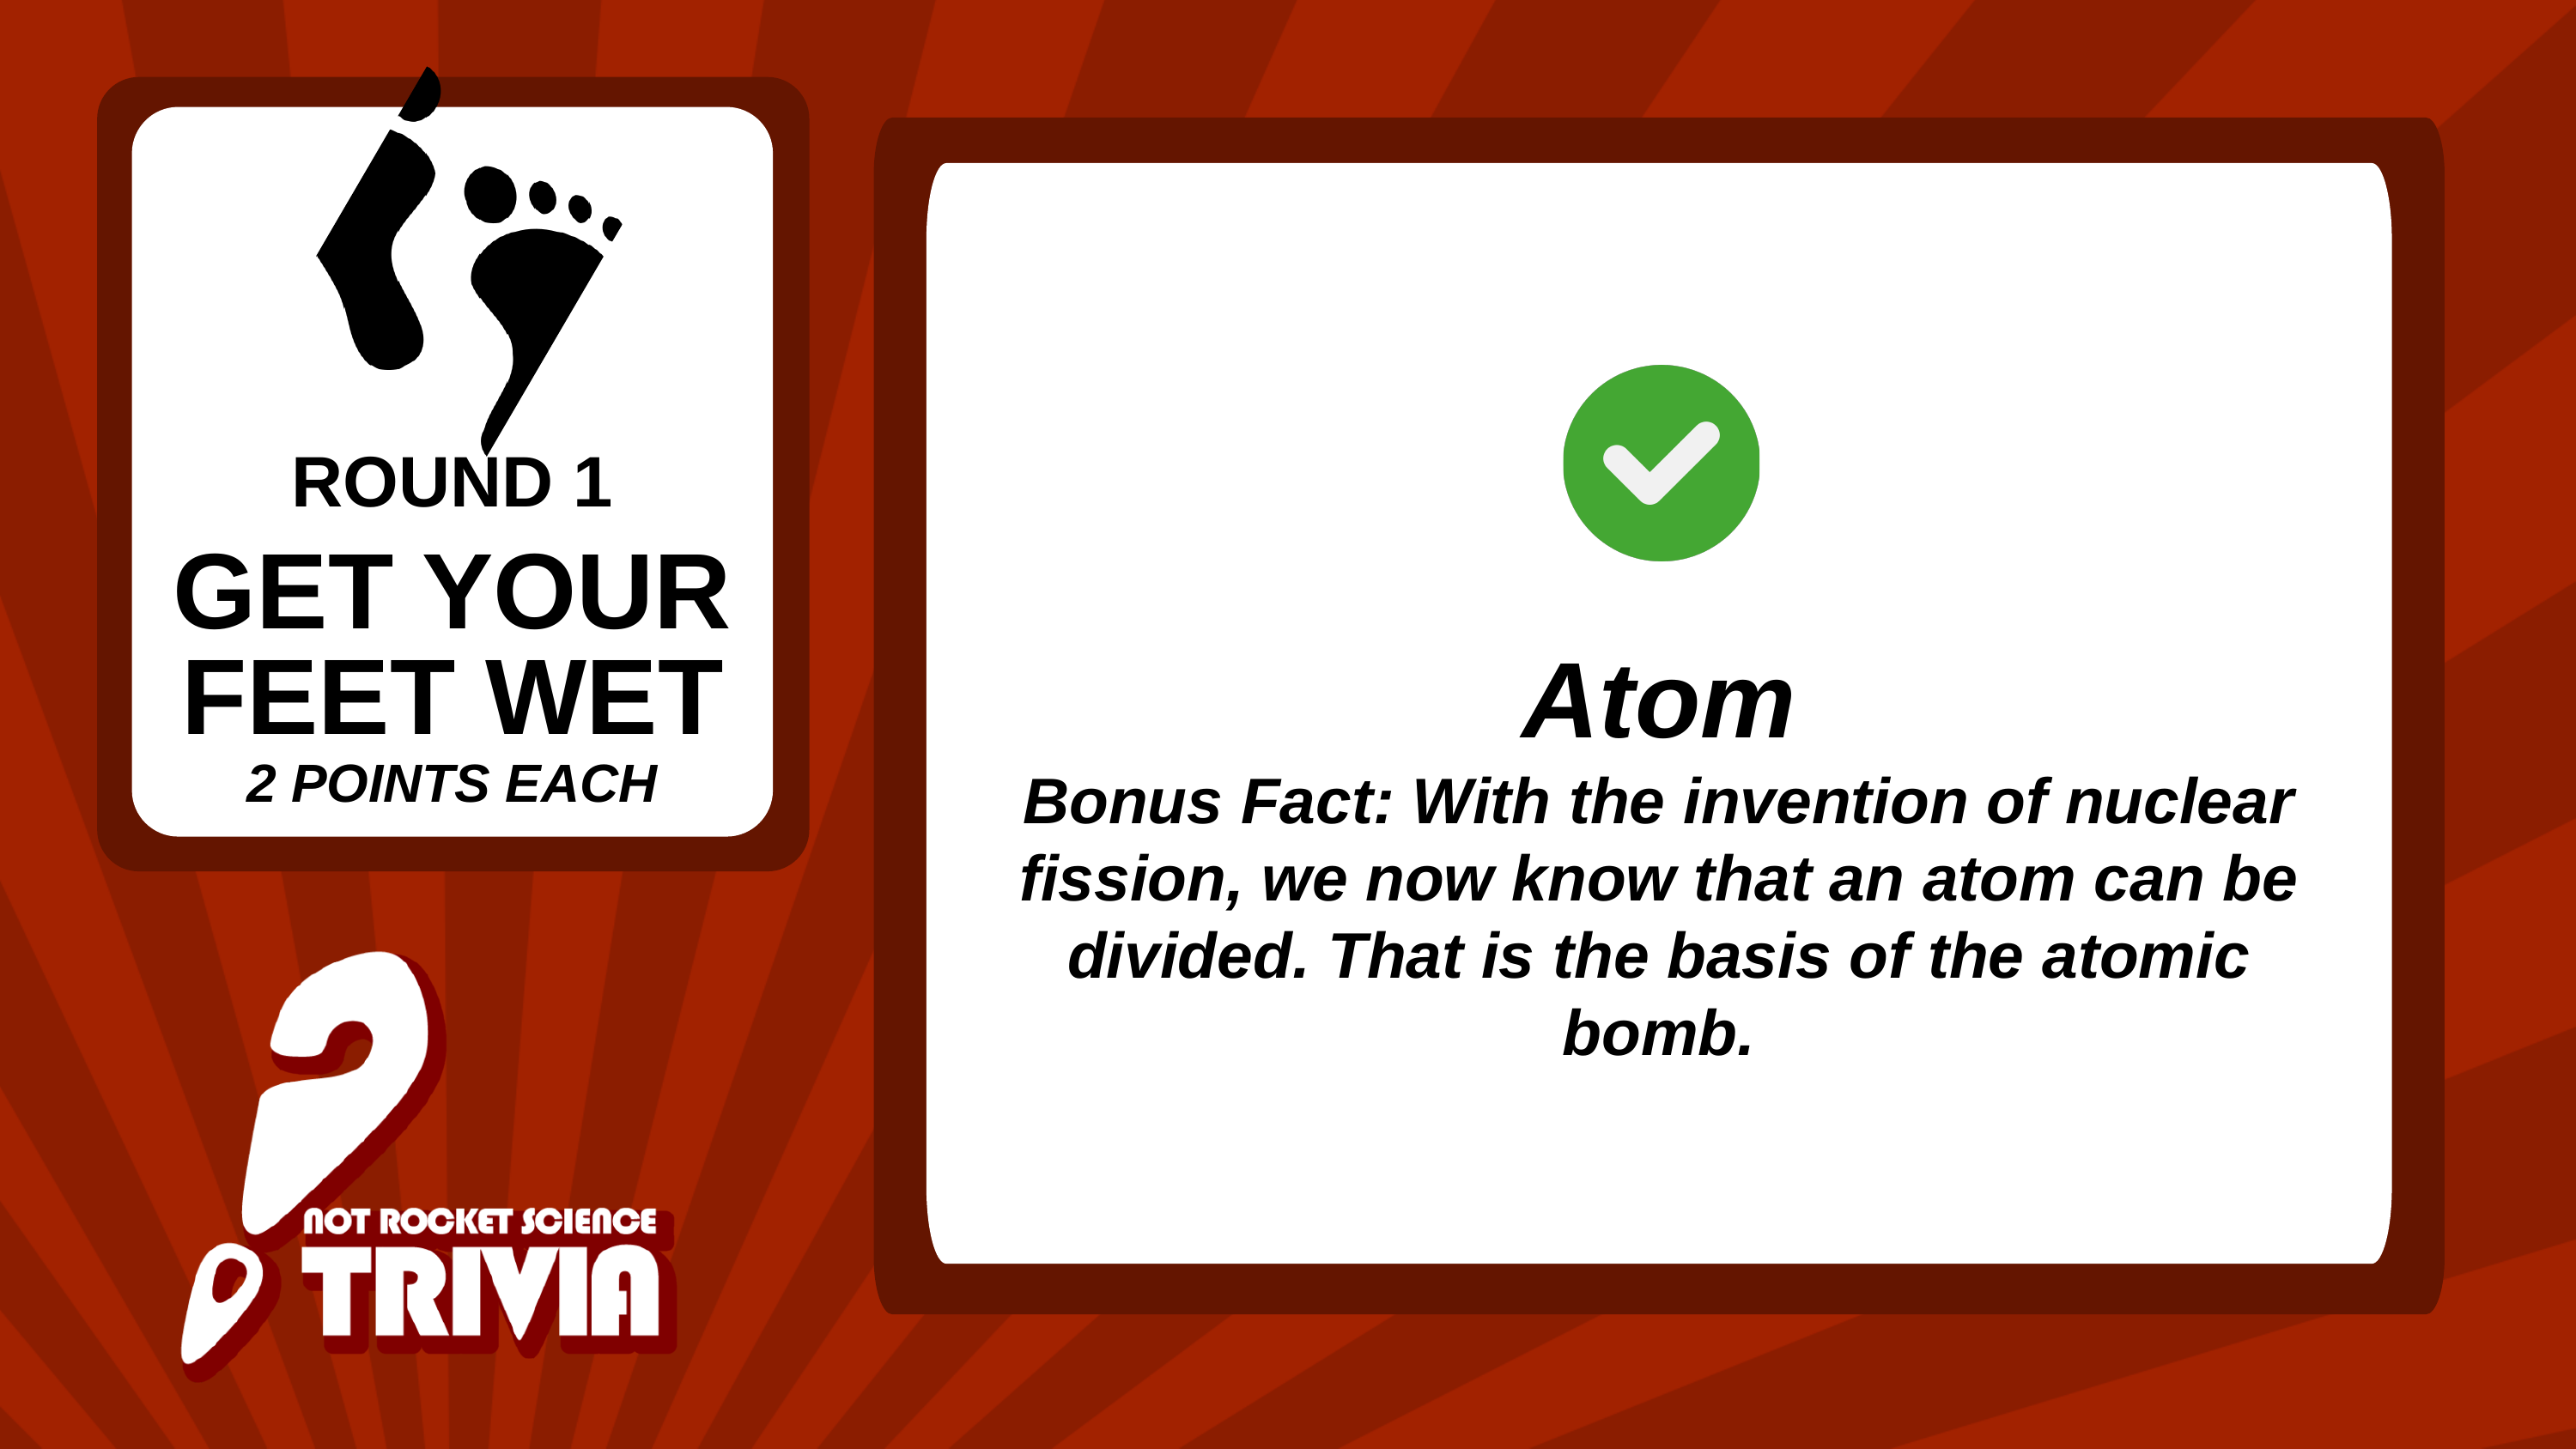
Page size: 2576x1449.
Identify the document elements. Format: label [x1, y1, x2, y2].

text_box [131, 86, 774, 837]
text_box [96, 56, 810, 872]
text_box [873, 57, 2445, 1315]
picture [0, 0, 2576, 1449]
text_box [926, 86, 2392, 1264]
